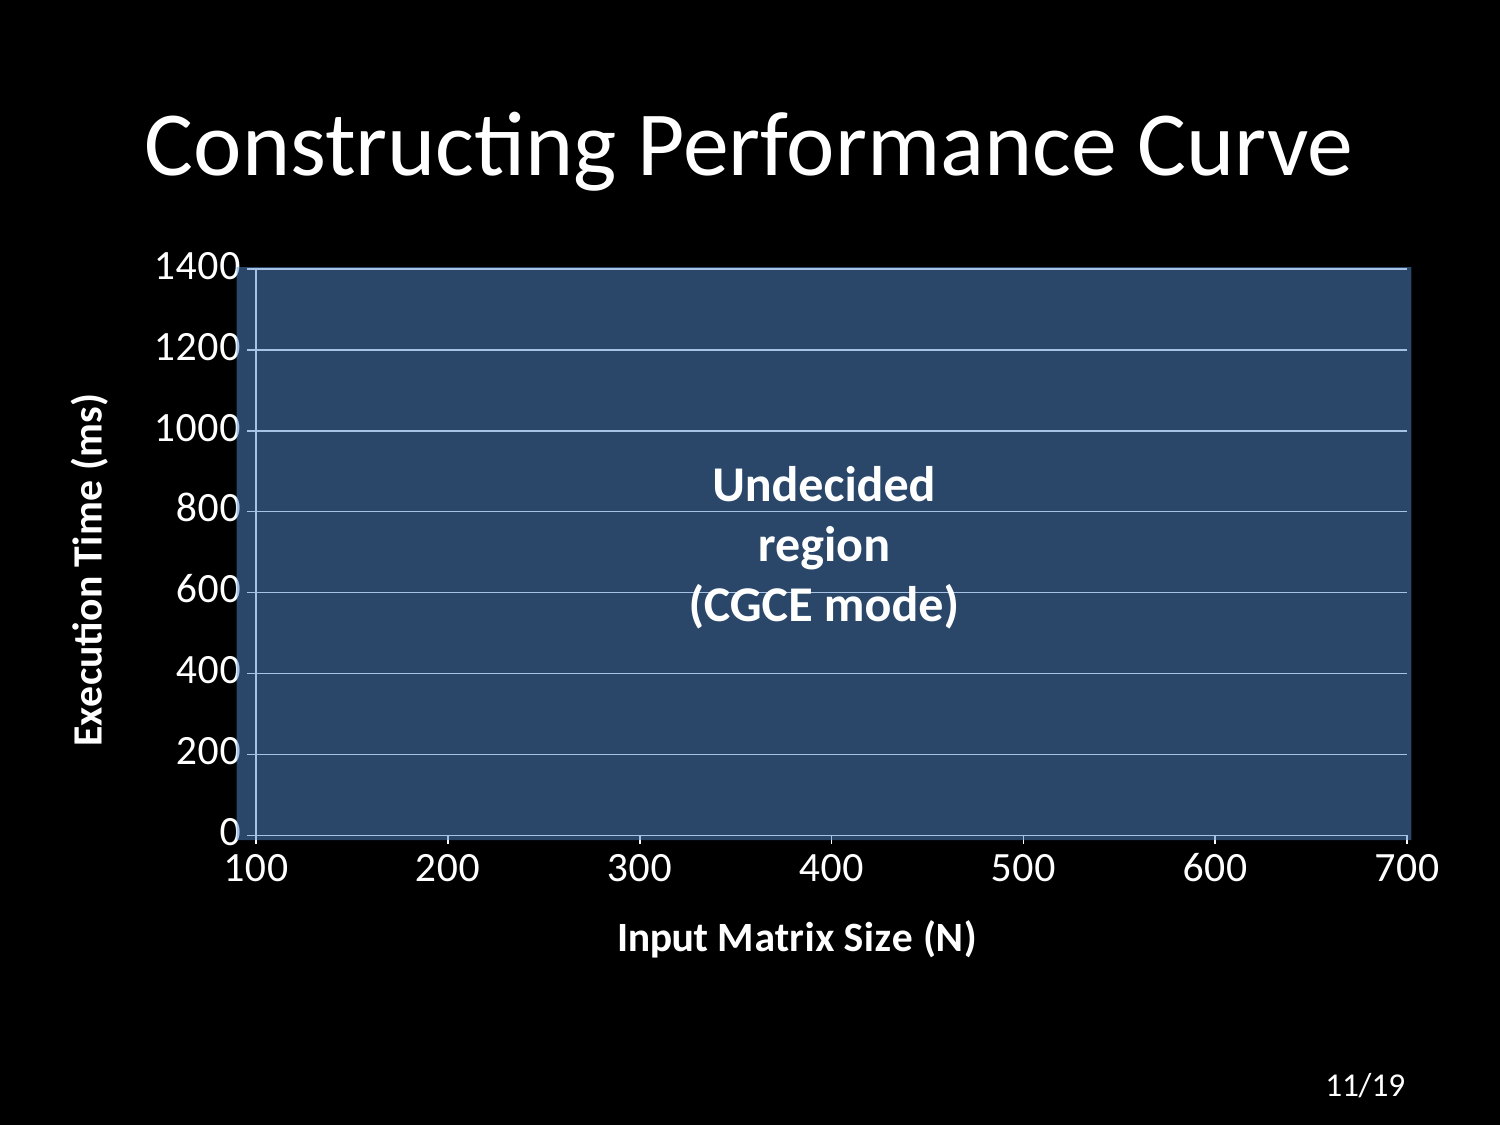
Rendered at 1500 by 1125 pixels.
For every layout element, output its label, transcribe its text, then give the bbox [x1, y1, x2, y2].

text_box 11/19 [1230, 1055, 1500, 1111]
chart [30, 232, 1469, 1000]
title Constructing Performance Curve [75, 45, 1425, 230]
